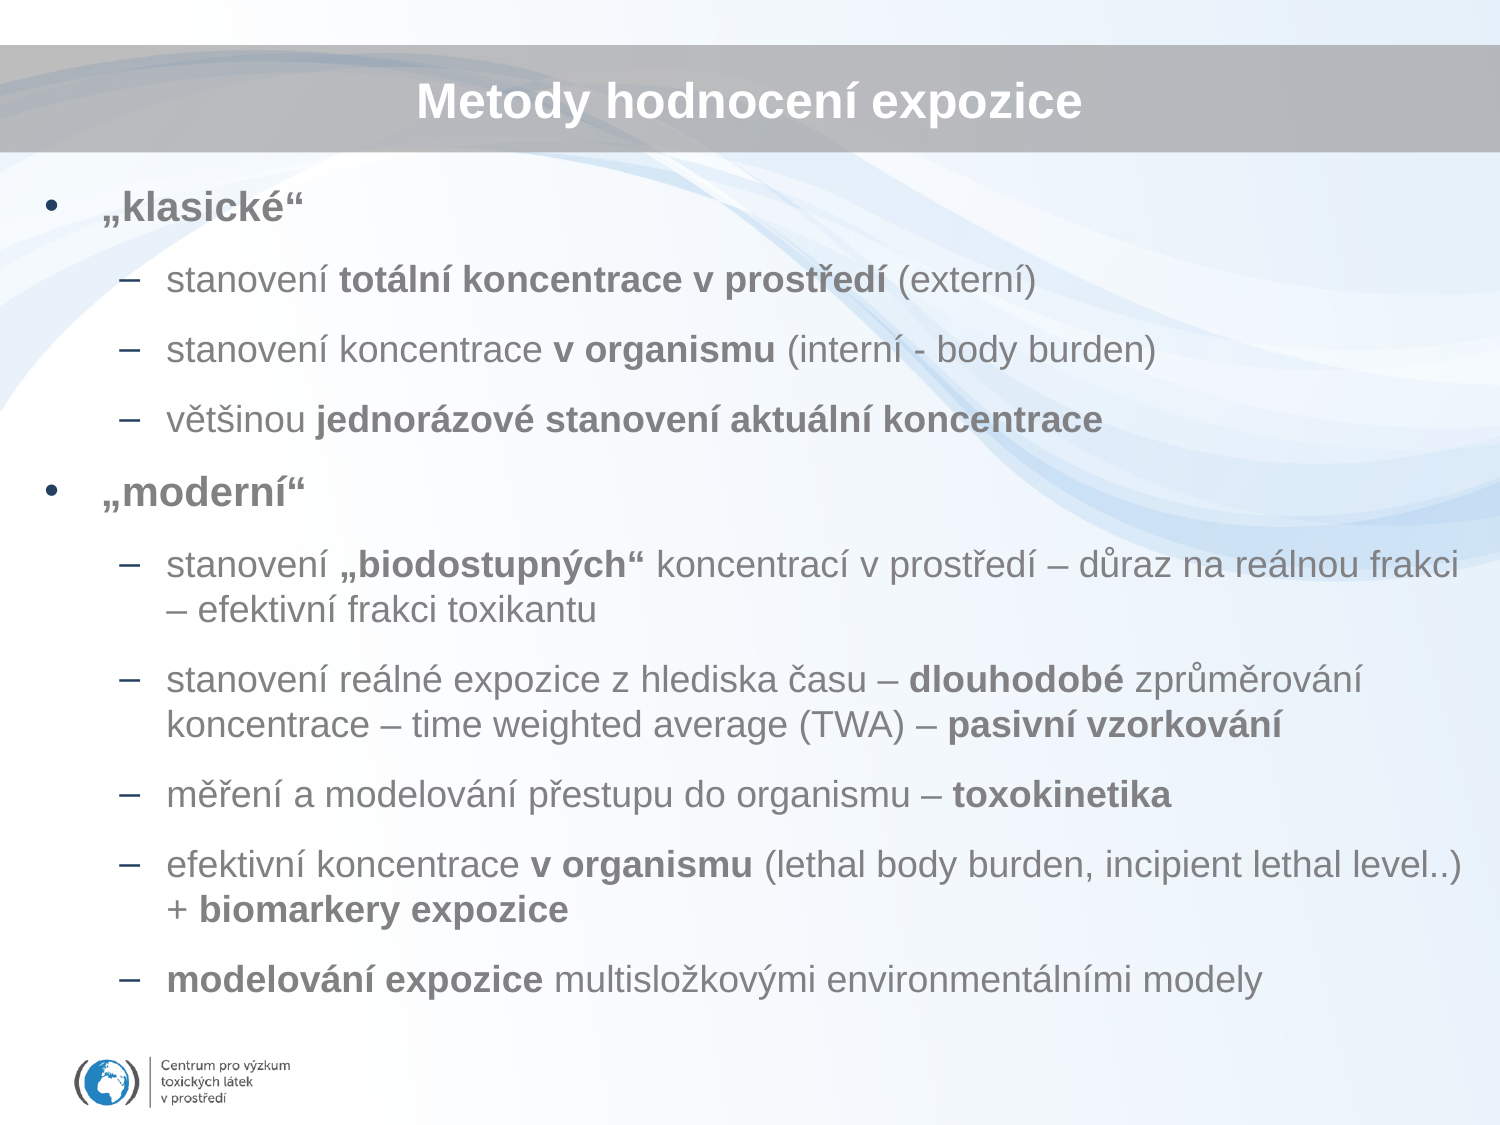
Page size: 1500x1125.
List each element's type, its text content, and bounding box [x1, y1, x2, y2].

picture [0, 153, 1500, 1125]
picture [0, 0, 1500, 45]
title Metody hodnocení expozice [0, 45, 1500, 153]
list „klasické“ stanovení totální koncentrace v prostředí (externí) stanovení koncentrace v organismu (interní - body burden) většinou jednorázové stanovení aktuální koncentrace „moderní“ stanovení „biodostupných“ koncentrací v prostředí – důraz na reálnou frakci – efektivní frakci toxikantu stanovení reálné expozice z hlediska času – dlouhodobé zprůměrování koncentrace – time weighted average (TWA) – pasivní vzorkování měření a modelování přestupu do organismu – toxokinetika efektivní koncentrace v organismu (lethal body burden, incipient lethal level..) + biomarkery expozice modelování expozice multisložkovými environmentálními modely [29, 172, 1500, 1125]
